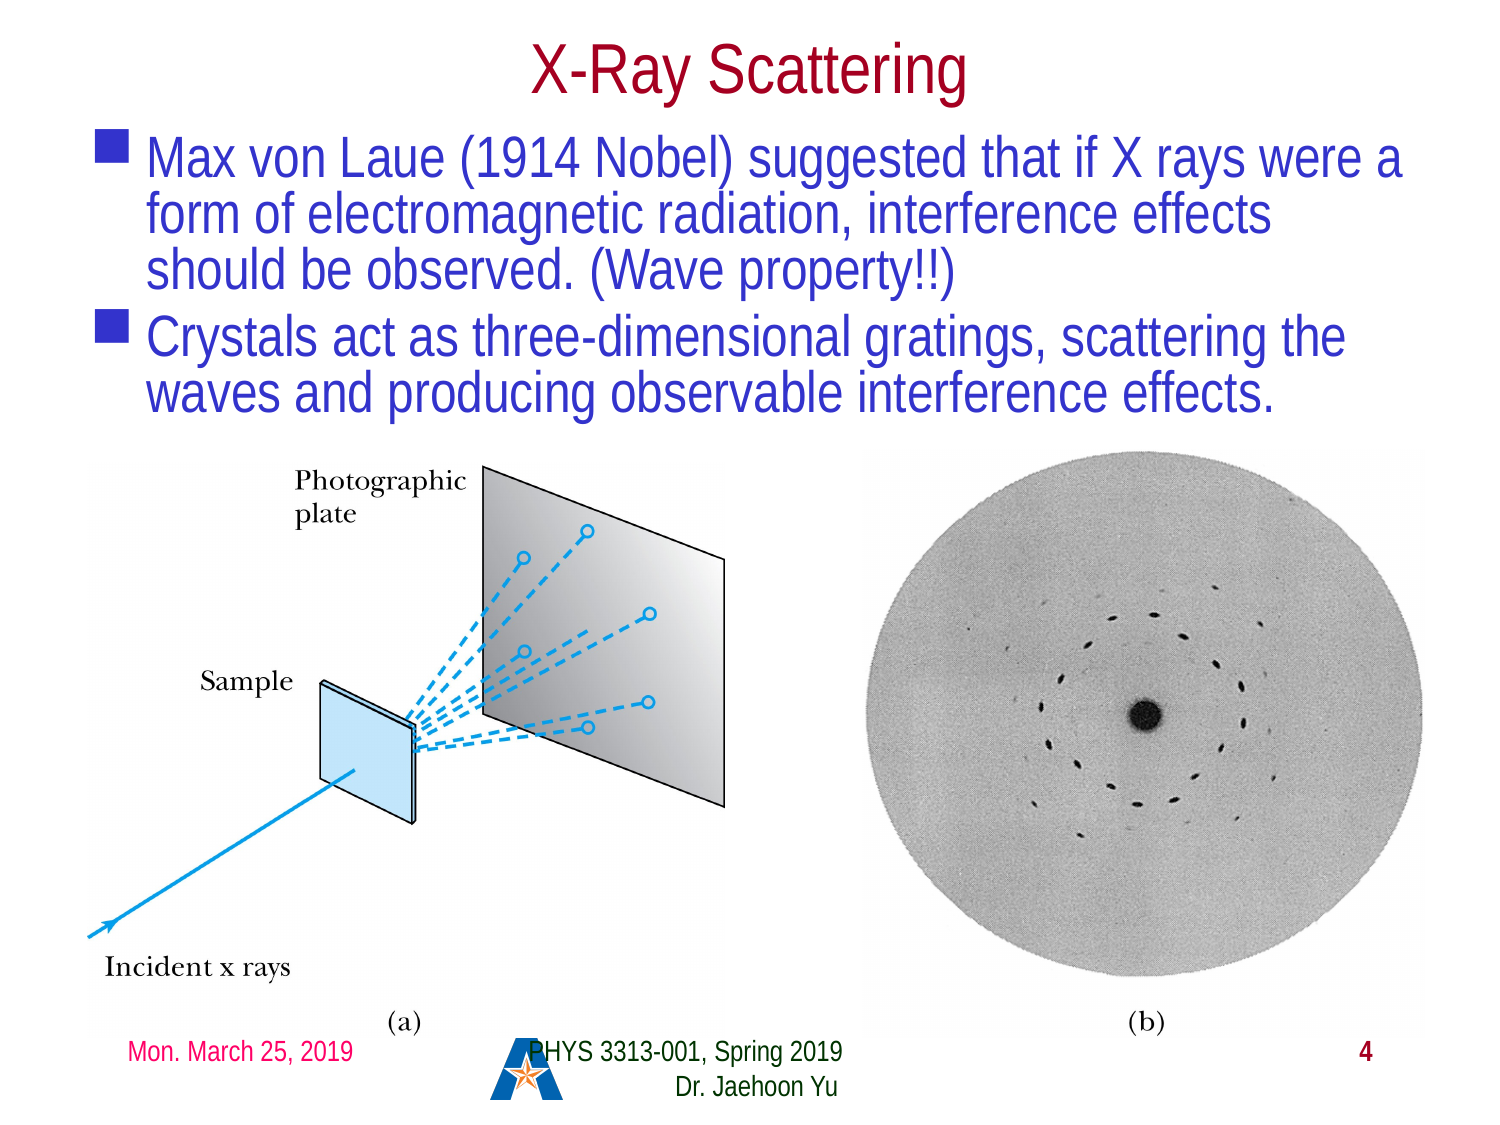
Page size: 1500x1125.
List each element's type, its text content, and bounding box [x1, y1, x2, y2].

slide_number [112, 1047, 426, 1101]
picture [862, 449, 1426, 1038]
slide_number 4 [1074, 1046, 1388, 1101]
title X-Ray Scattering [74, 12, 1425, 118]
footer PHYS 3313-001, Spring 2019 Dr. Jaehoon Yu [512, 1024, 988, 1101]
subtitle Max von Laue (1914 Nobel) suggested that if X rays were a form of electromagnetic radiation, interference effects should be observed. (Wave property!!) Crystals act as three-dimensional gratings, scattering the waves and producing observable interference effects. [74, 124, 1438, 376]
picture [87, 462, 726, 1100]
